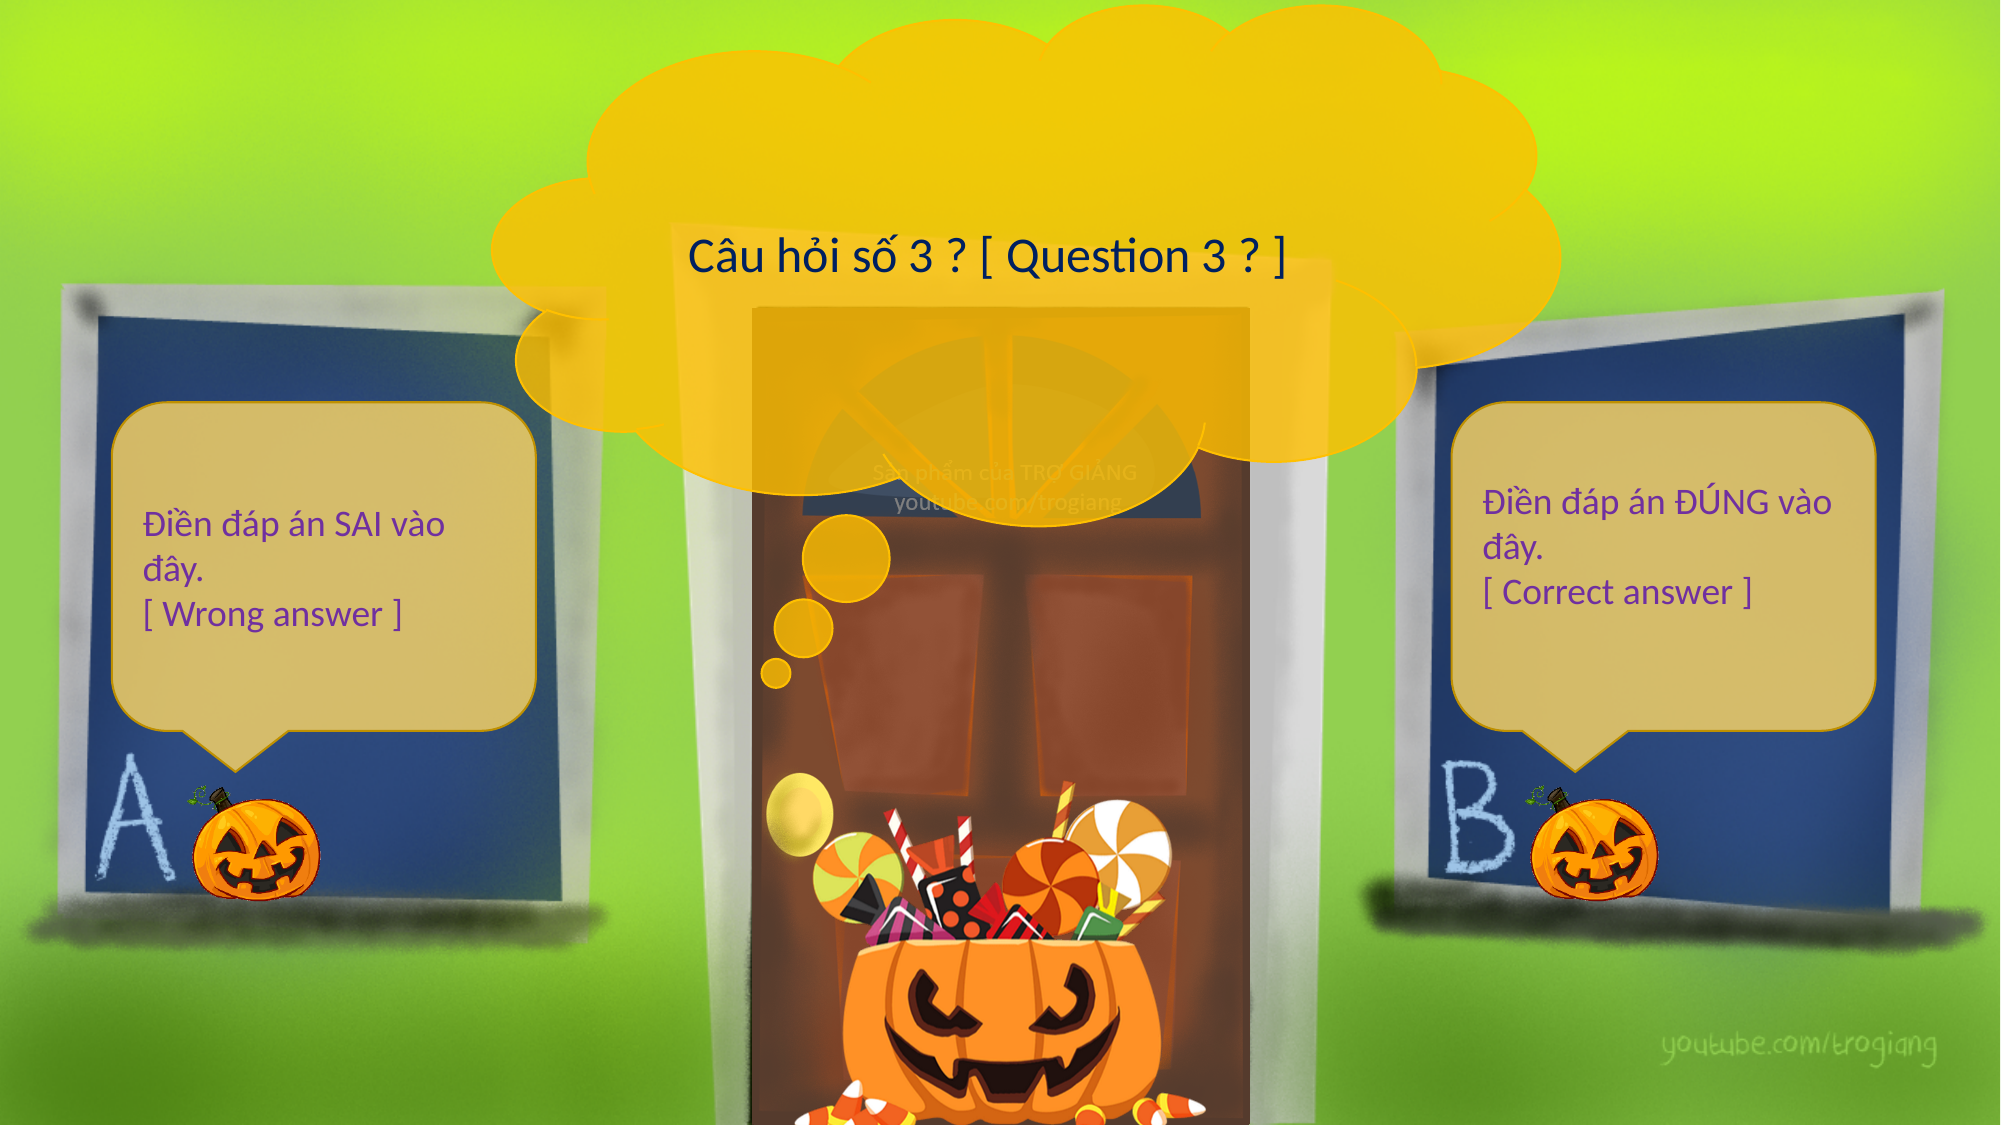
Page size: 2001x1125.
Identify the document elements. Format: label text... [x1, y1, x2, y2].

text_box Điền đáp án ĐÚNG vào đây. [ Correct answer ] [1450, 401, 1877, 774]
text_box Câu hỏi số 3 ? [ Question 3 ? ] [490, 4, 1562, 492]
picture [0, 0, 2001, 1125]
text_box Điền đáp án SAI vào đây. [ Wrong answer ] [110, 401, 537, 774]
